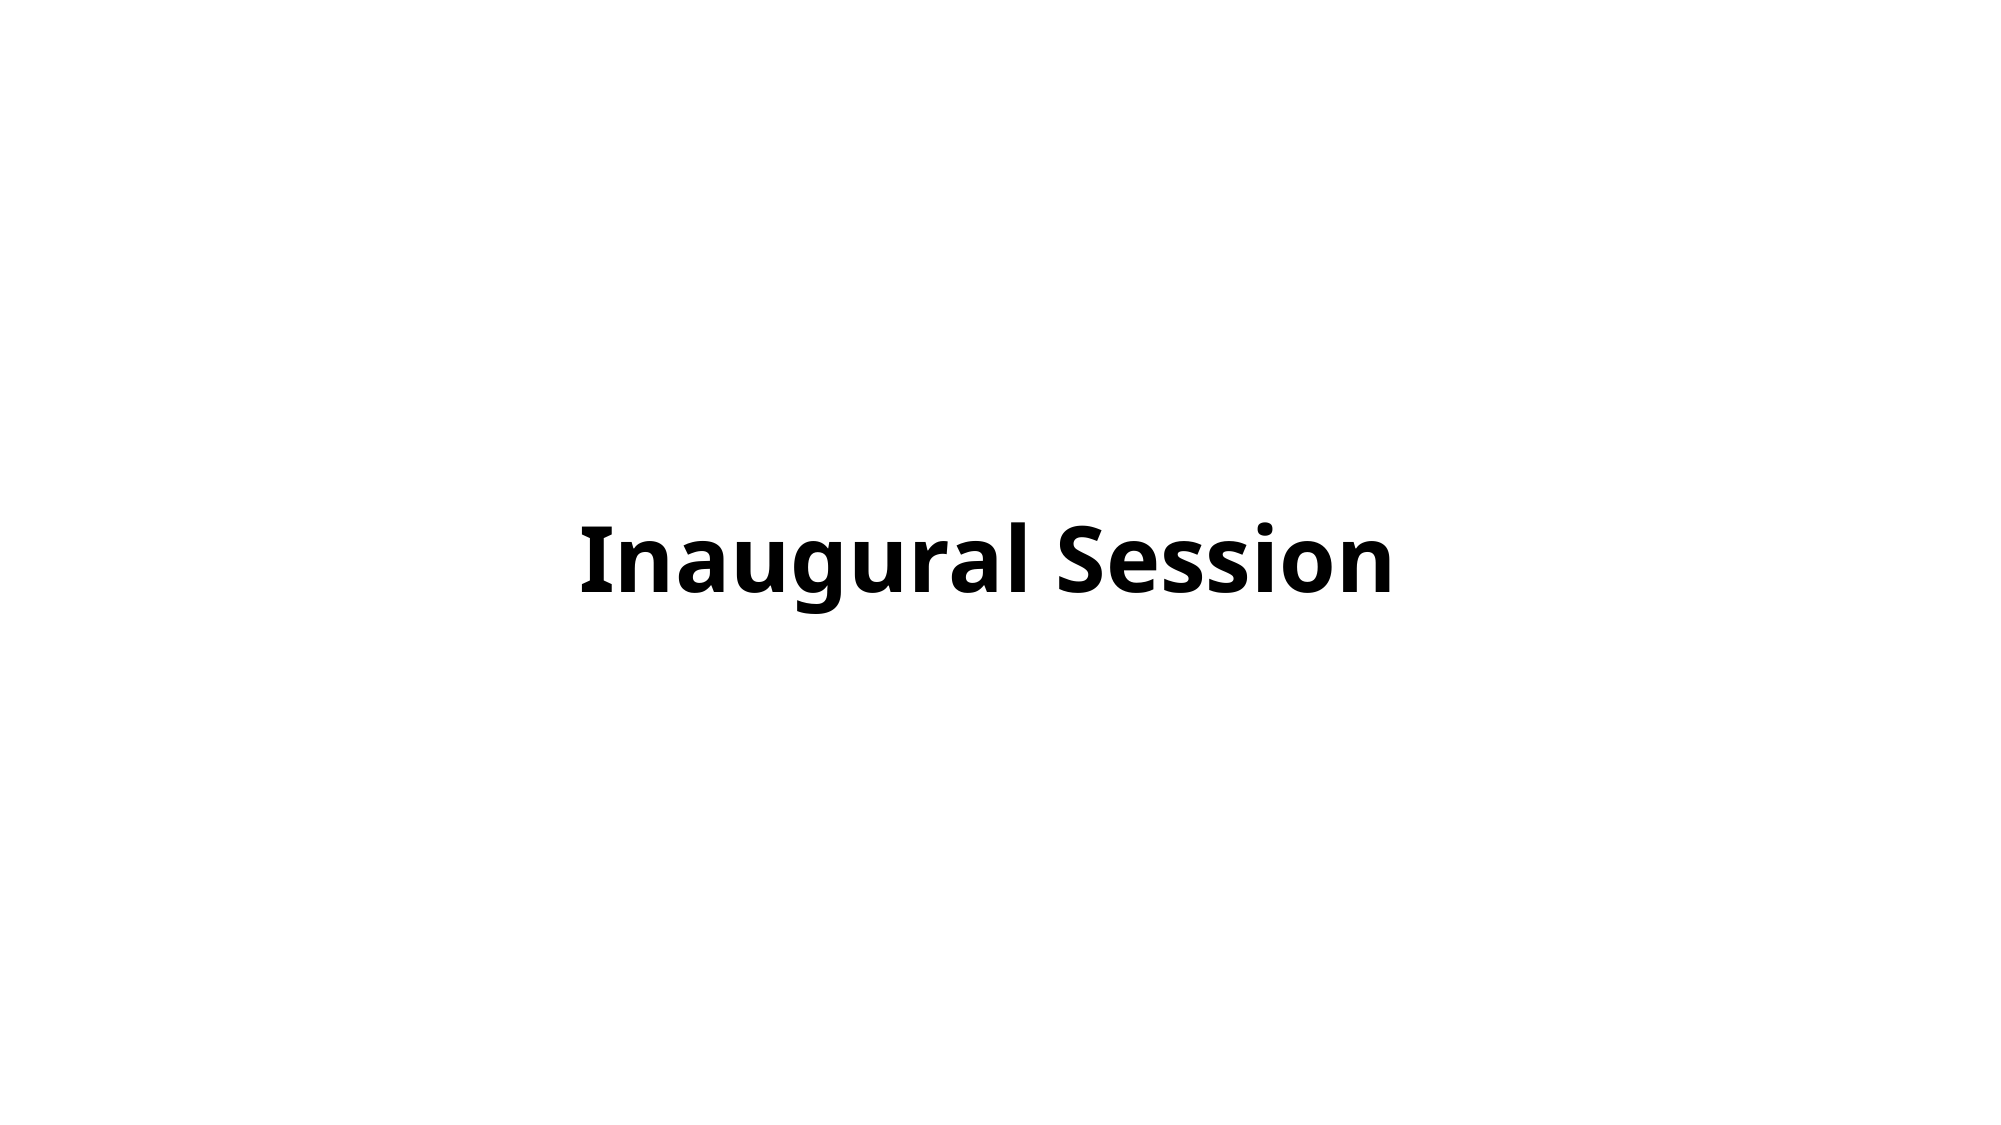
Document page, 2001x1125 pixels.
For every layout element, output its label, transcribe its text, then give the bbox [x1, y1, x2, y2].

title Inaugural Session [137, 453, 1863, 672]
